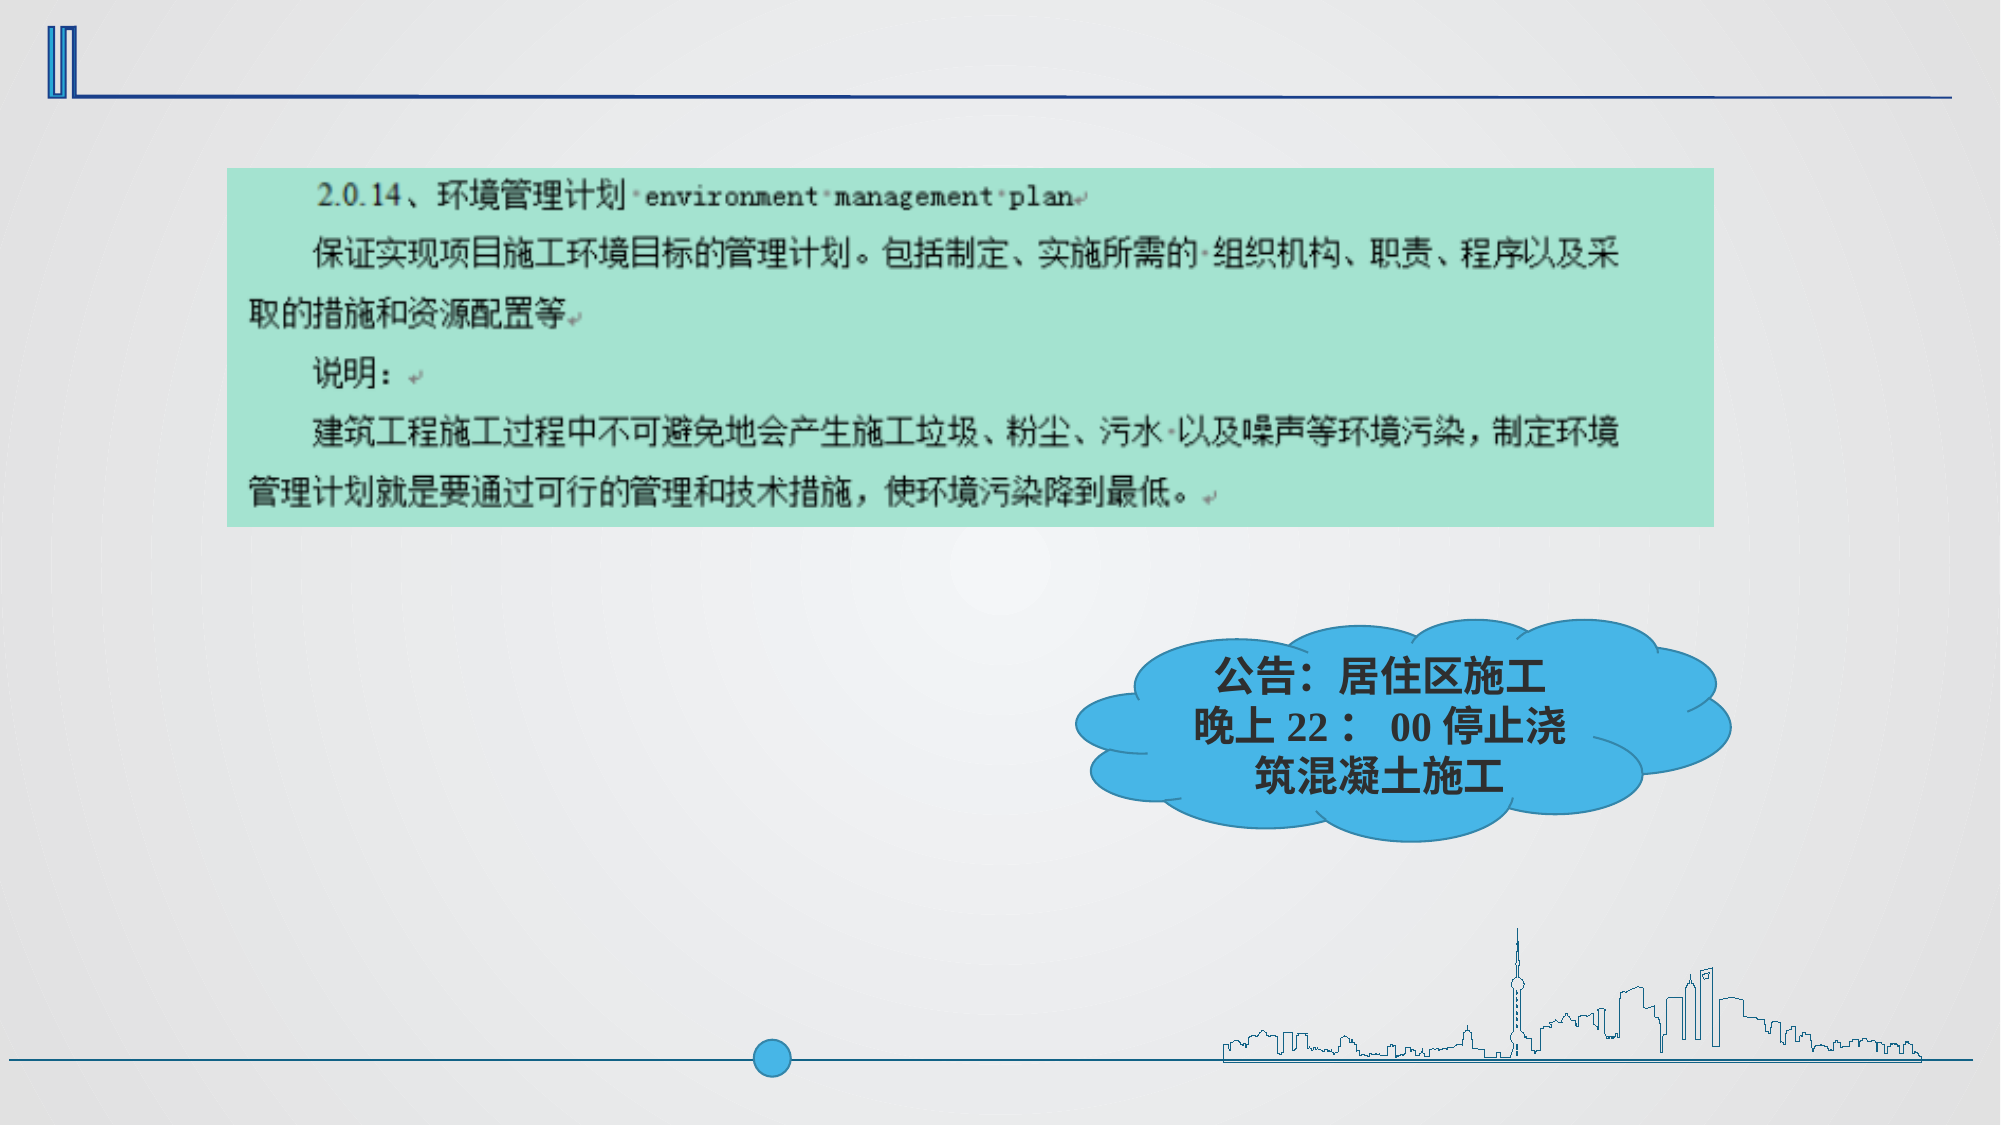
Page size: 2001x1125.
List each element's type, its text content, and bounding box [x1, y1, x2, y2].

picture [226, 168, 1714, 527]
slide_number [137, 1042, 588, 1103]
text_box 公告：居住区施工 晚上22：00停止浇筑混凝土施工 [1074, 618, 1732, 843]
text_box 公告：居住区施工 晚上22：00停止浇筑混凝土施工 [752, 1038, 792, 1078]
